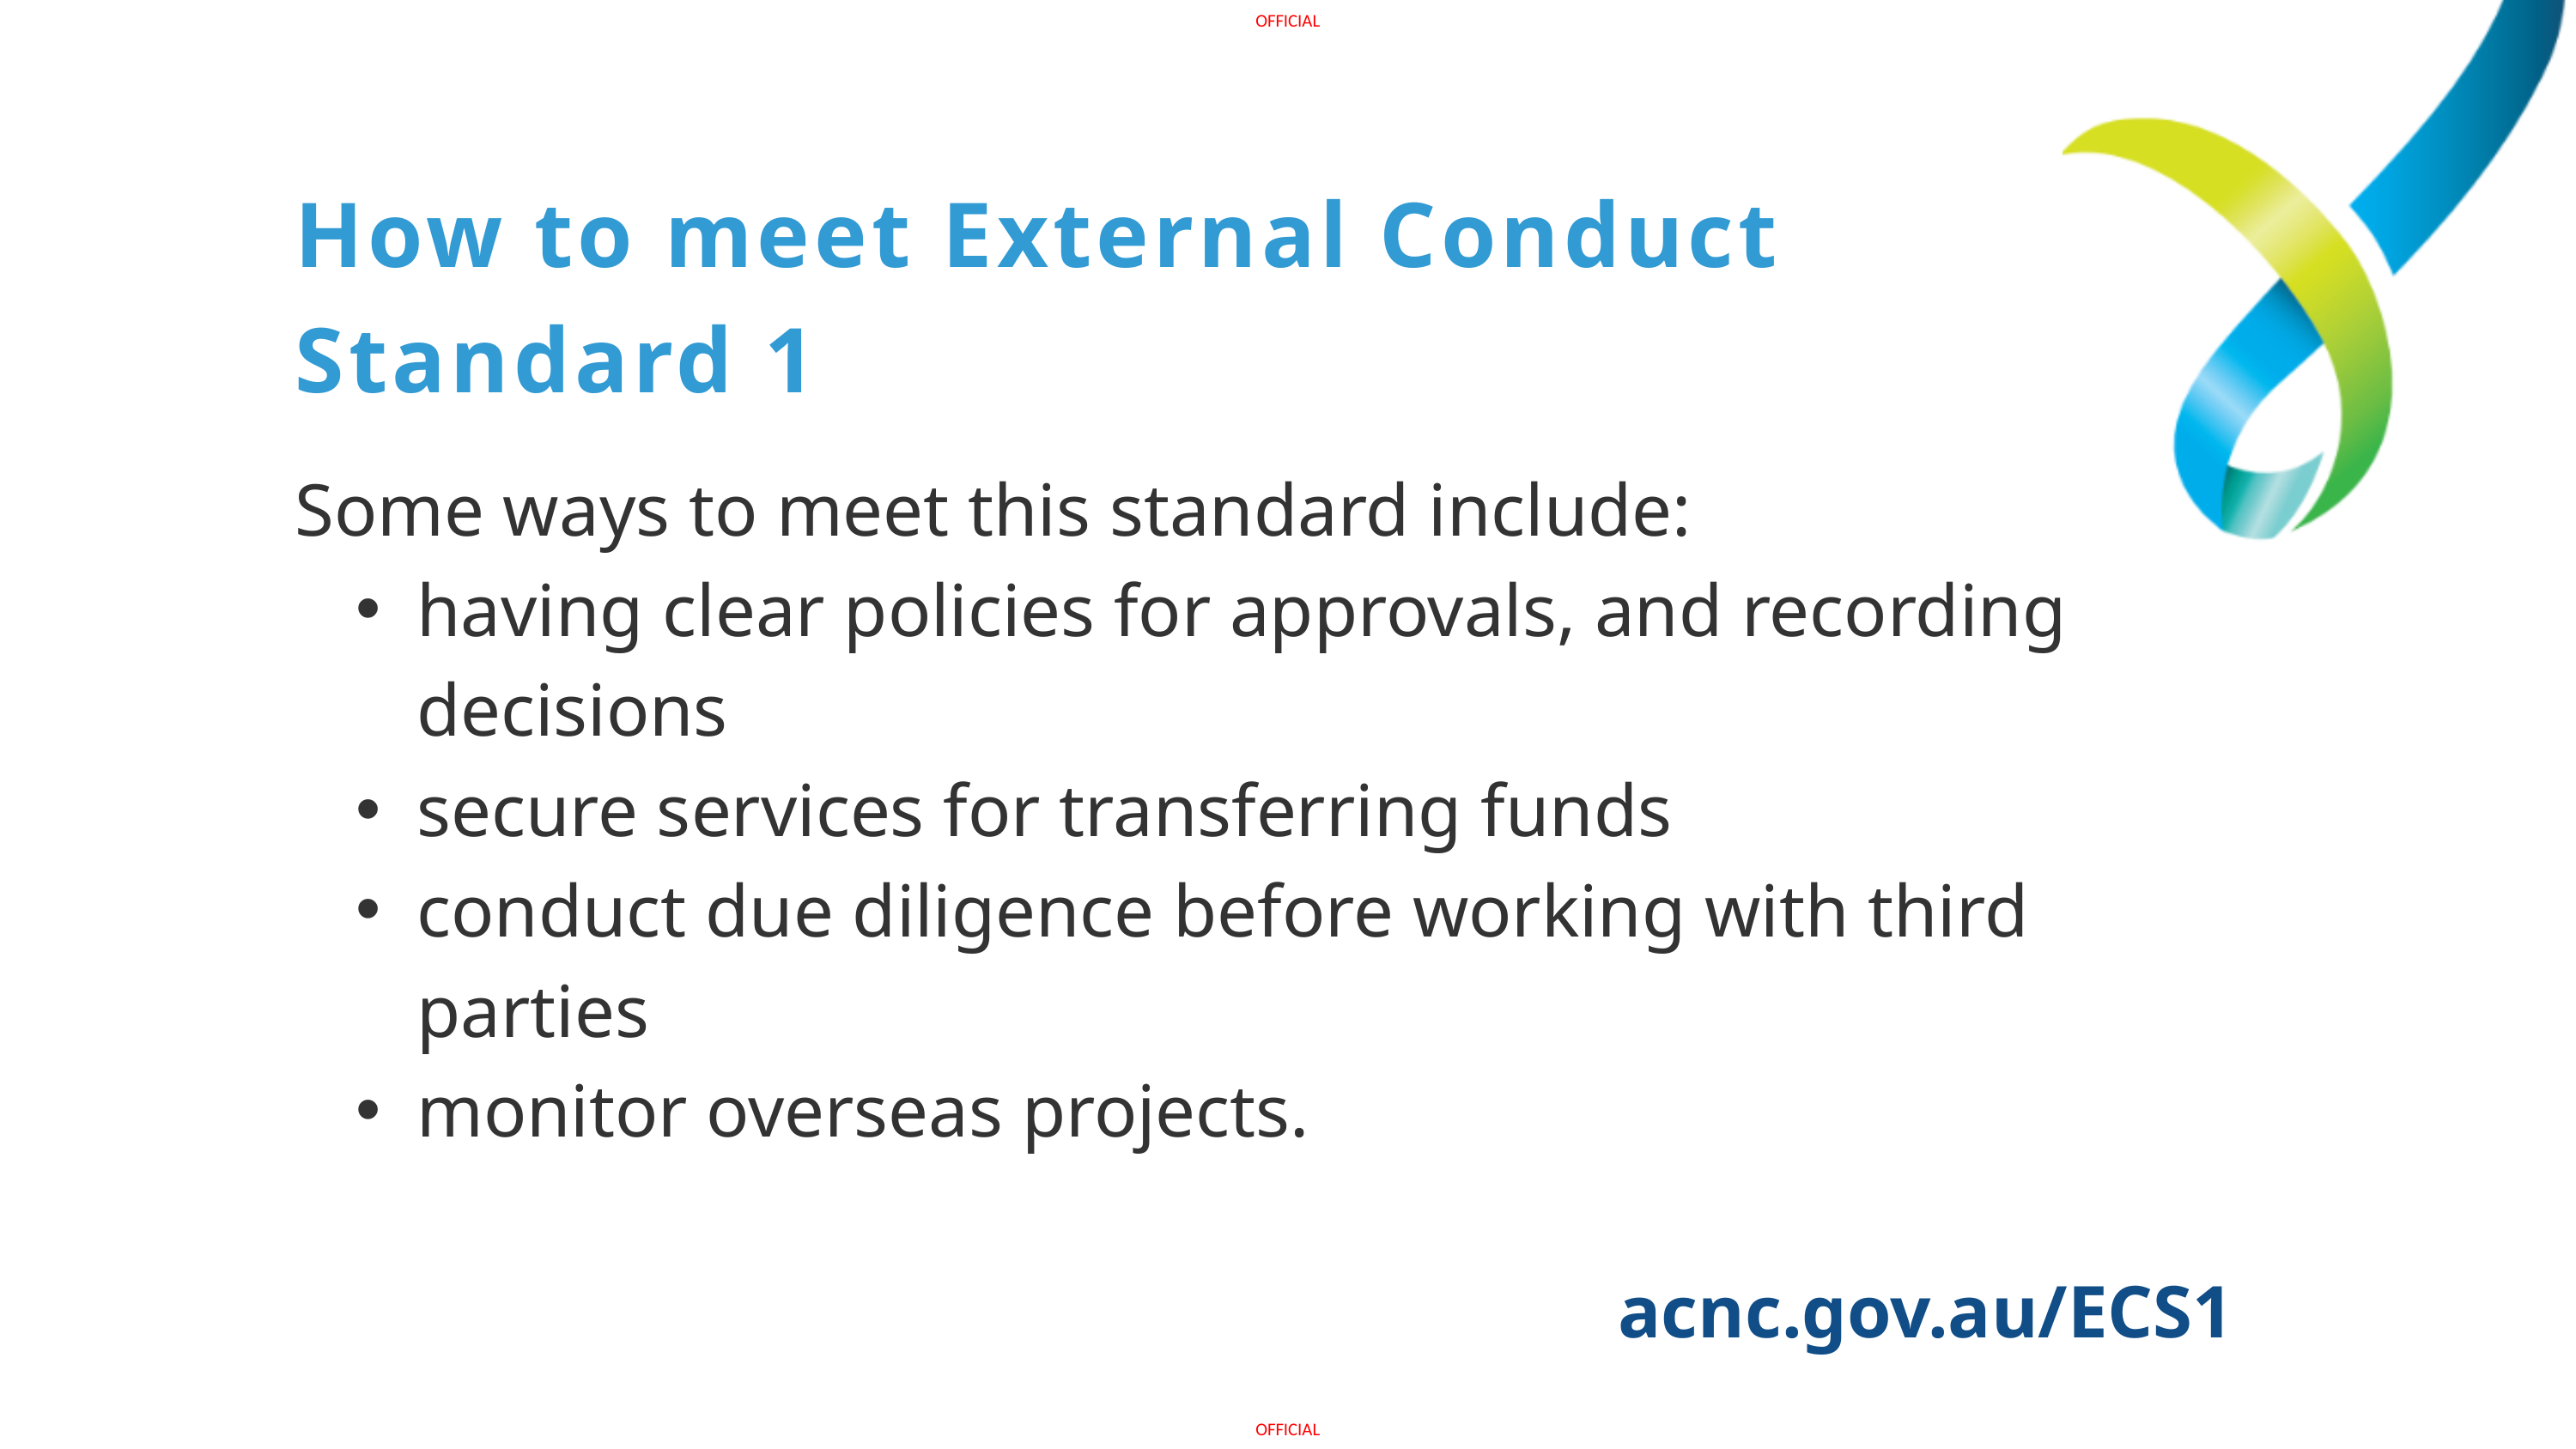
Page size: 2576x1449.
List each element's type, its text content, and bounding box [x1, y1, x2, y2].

text_box [2062, 0, 2576, 552]
text_box Some ways to meet this standard include: having clear policies for approvals, and recording decisions secure services for transferring funds conduct due diligence before working with third parties monitor overseas projects. acnc.gov.au/ECS1 [295, 450, 2234, 1352]
text_box How to meet External Conduct Standard 1 [295, 160, 2062, 411]
